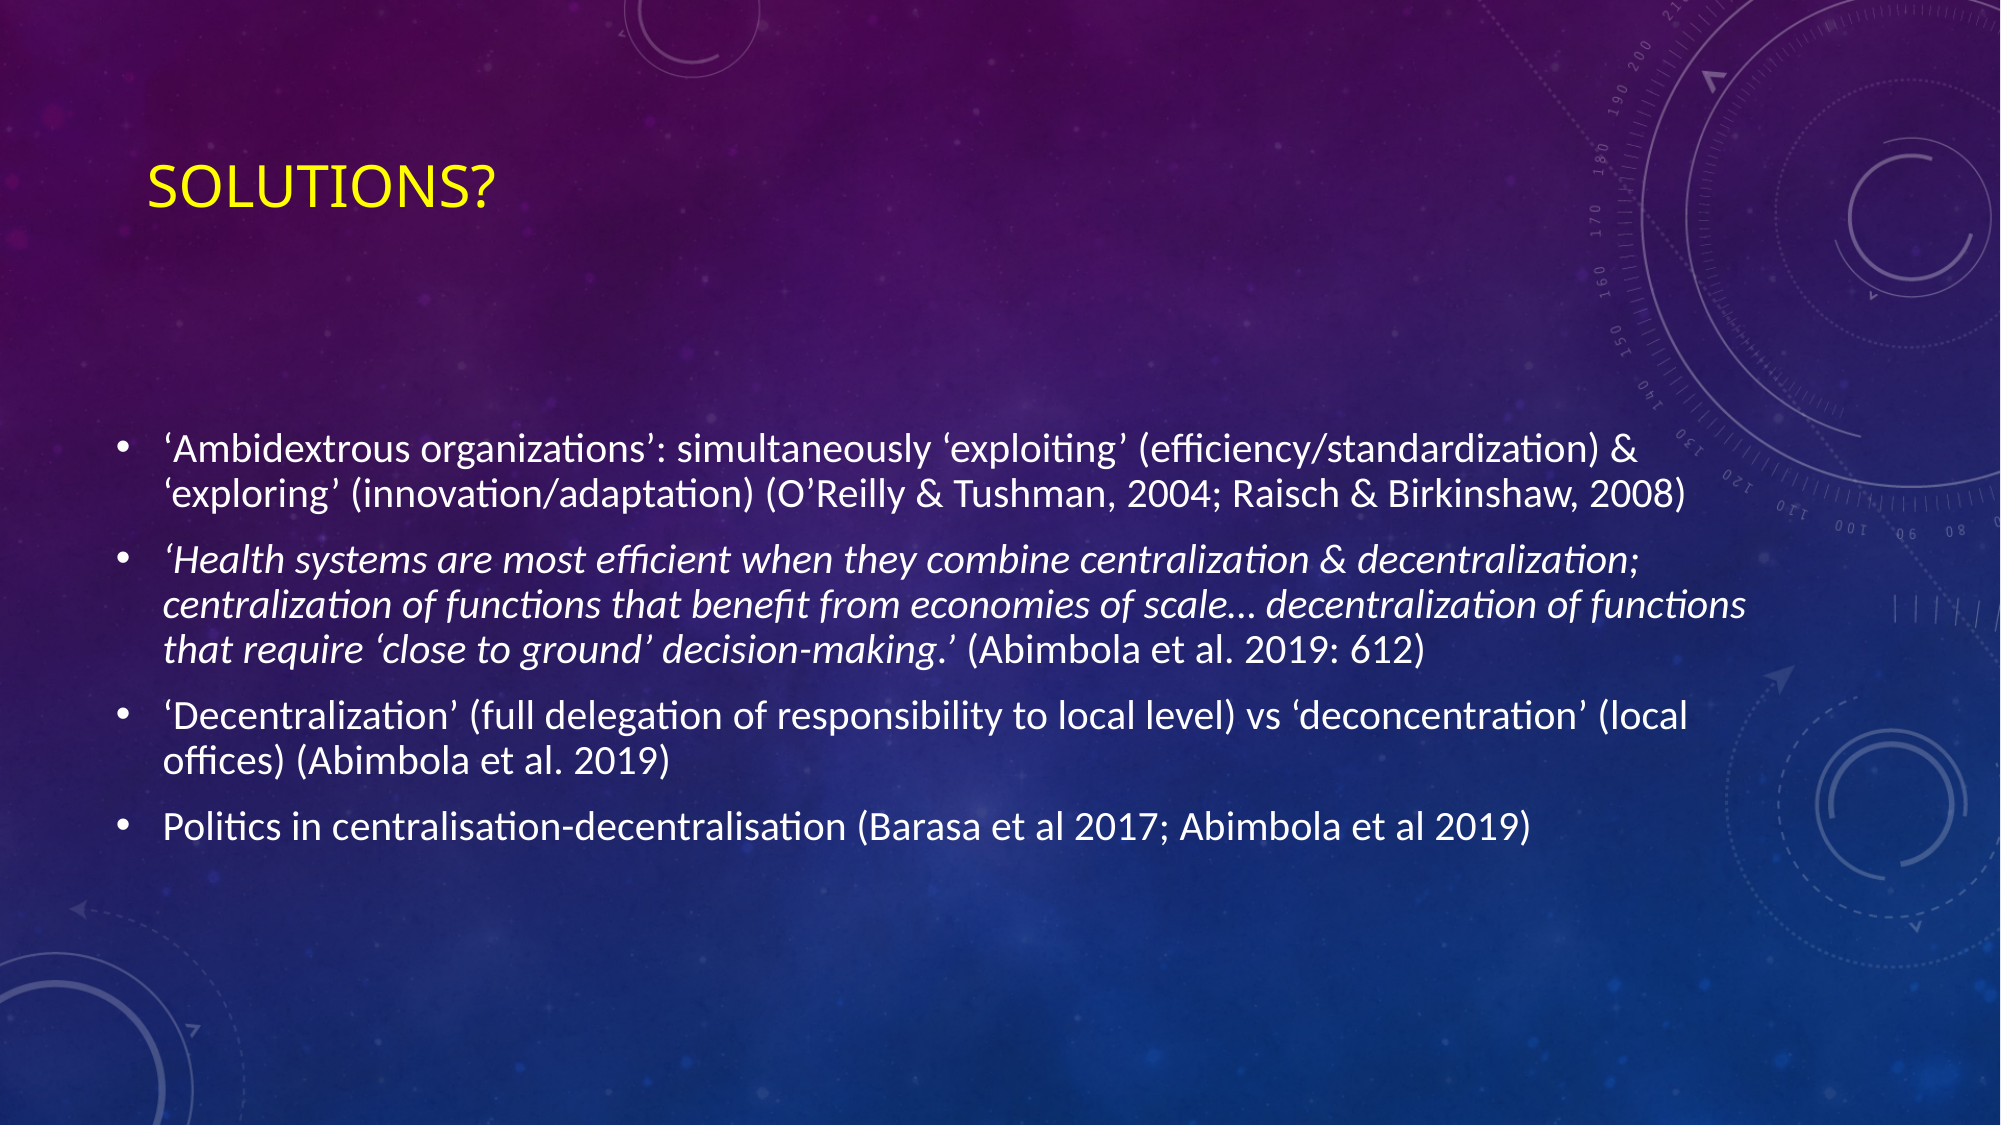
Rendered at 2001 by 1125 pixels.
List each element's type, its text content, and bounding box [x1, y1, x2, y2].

title SOLUTIONS? [131, 69, 1977, 308]
picture [0, 0, 2001, 1125]
list ‘Ambidextrous organizations’: simultaneously ‘exploiting’ (efficiency/standardization) & ‘exploring’ (innovation/adaptation) (O’Reilly & Tushman, 2004; Raisch & Birkinshaw, 2008) ‘Health systems are most efficient when they combine centralization & decentralization; centralization of functions that benefit from economies of scale… decentralization of functions that require ‘close to ground’ decision-making.’ (Abimbola et al. 2019: 612) ‘Decentralization’ (full delegation of responsibility to local level) vs ‘deconcentration’ (local offices) (Abimbola et al. 2019) Politics in centralisation-decentralisation (Barasa et al 2017; Abimbola et al 2019) [100, 307, 1831, 968]
